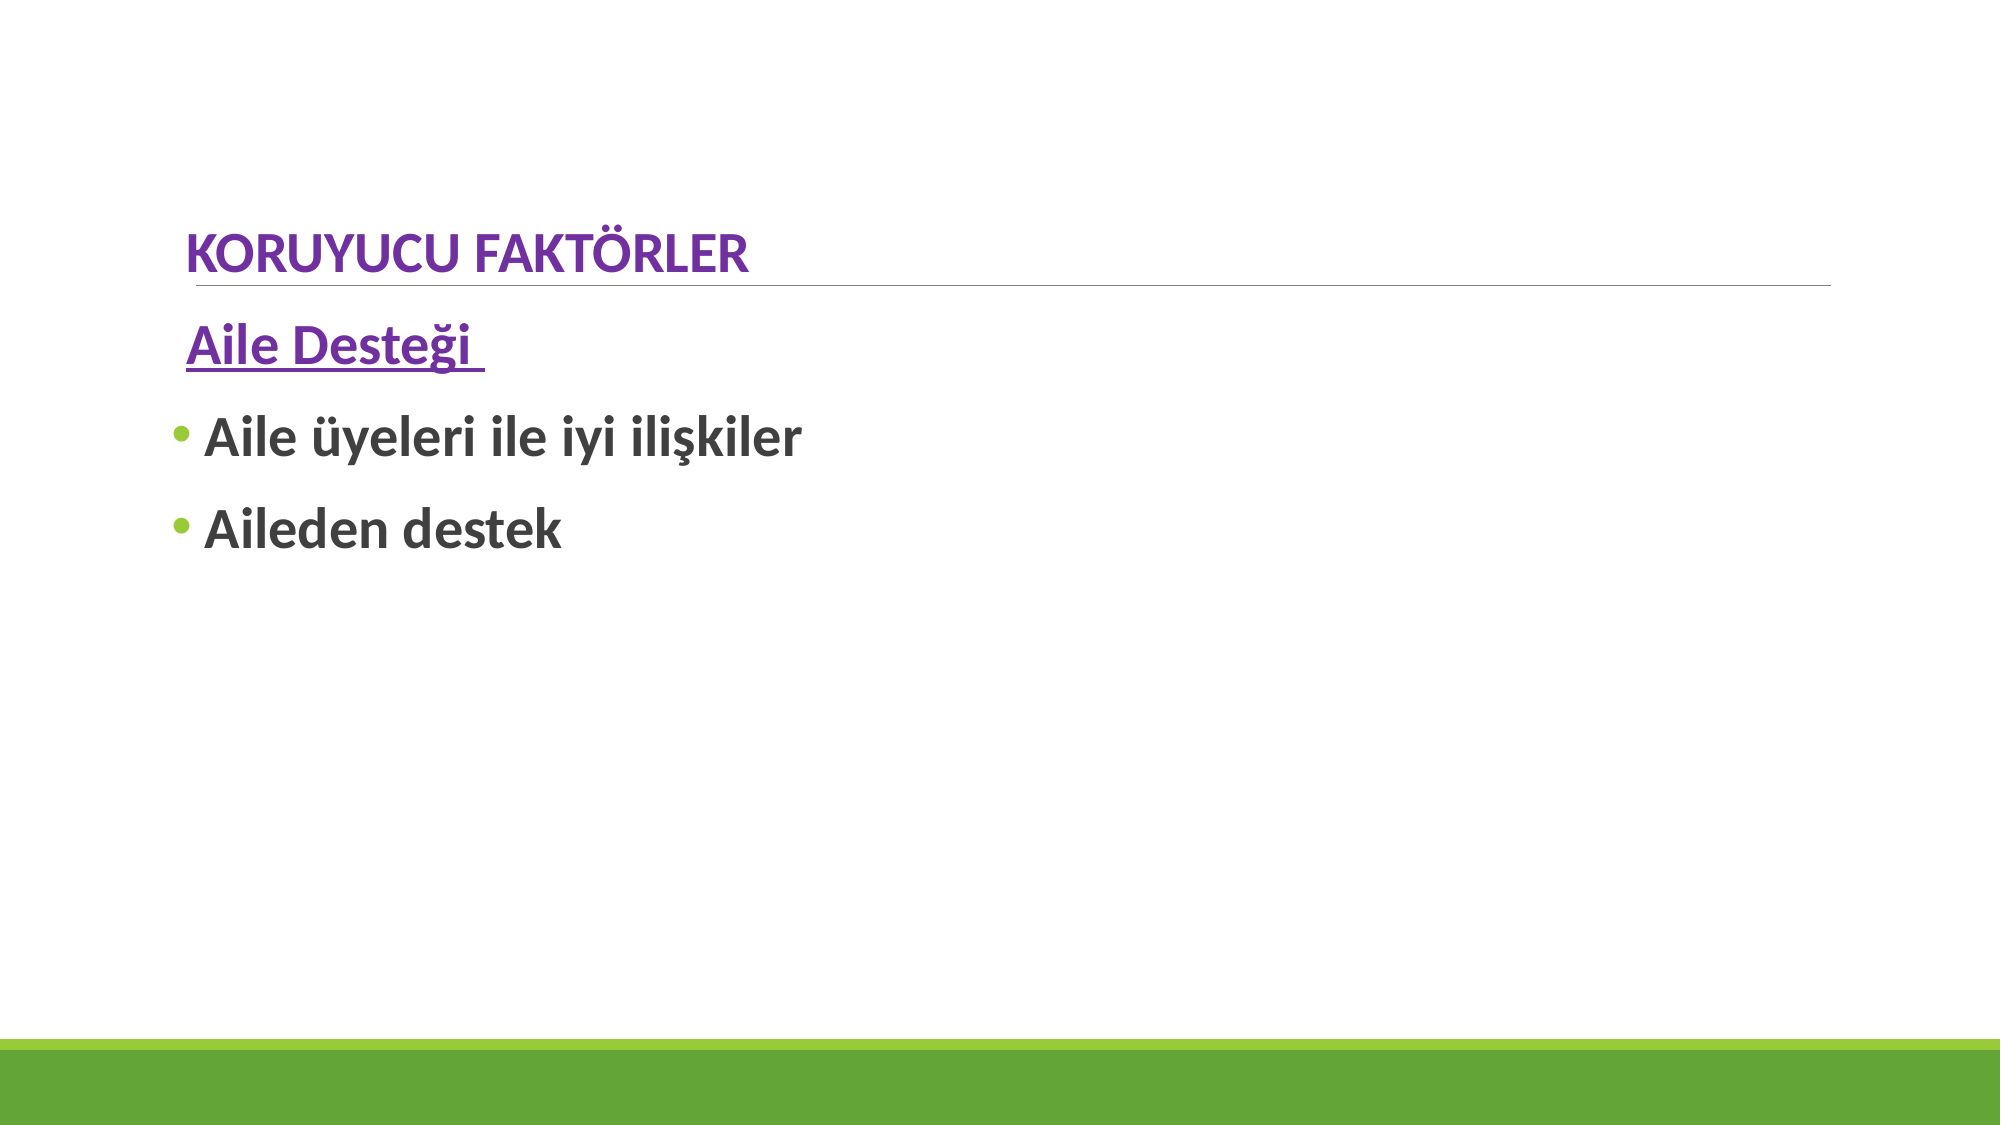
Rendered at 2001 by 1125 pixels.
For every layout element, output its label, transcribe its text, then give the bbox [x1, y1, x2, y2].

list KORUYUCU FAKTÖRLER Aile Desteği Aile üyeleri ile iyi ilişkiler Aileden destek [171, 214, 1830, 963]
